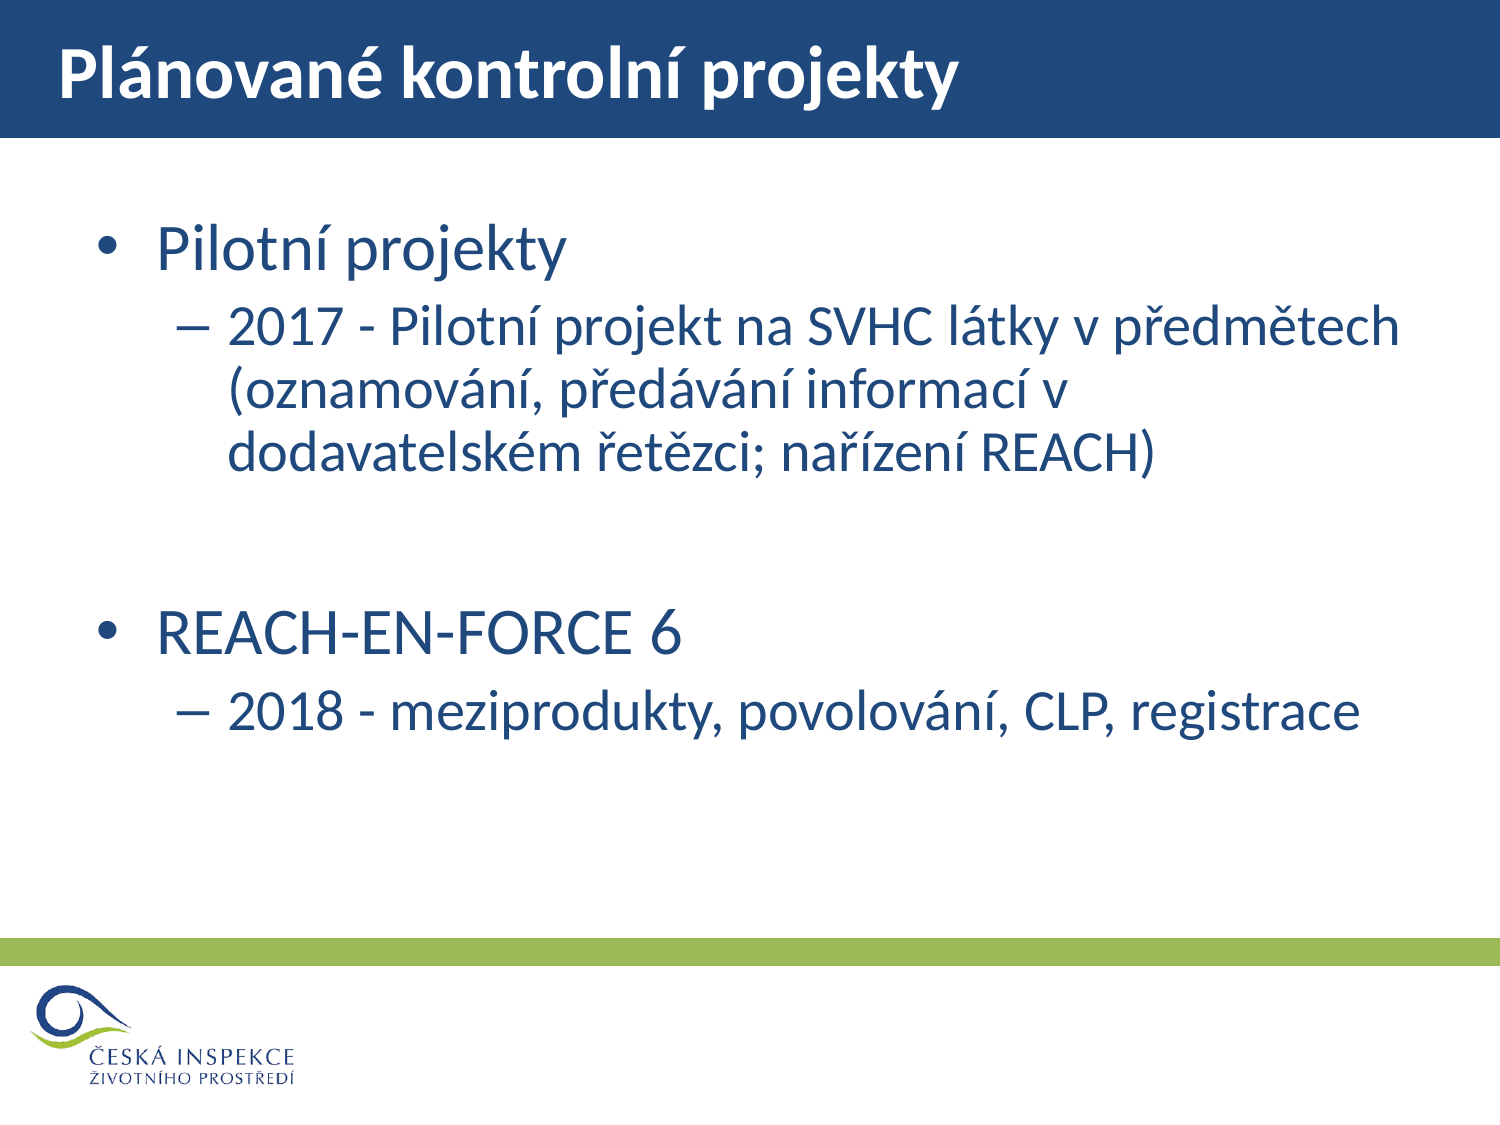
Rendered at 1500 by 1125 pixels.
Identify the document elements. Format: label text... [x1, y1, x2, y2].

title Plánované kontrolní projekty [0, 0, 1500, 138]
text_box [0, 938, 1500, 966]
list Pilotní projekty 2017 - Pilotní projekt na SVHC látky v předmětech (oznamování, předávání informací v dodavatelském řetězci; nařízení REACH) REACH-EN-FORCE 6 2018 - meziprodukty, povolování, CLP, registrace [80, 196, 1431, 894]
picture [26, 983, 301, 1094]
